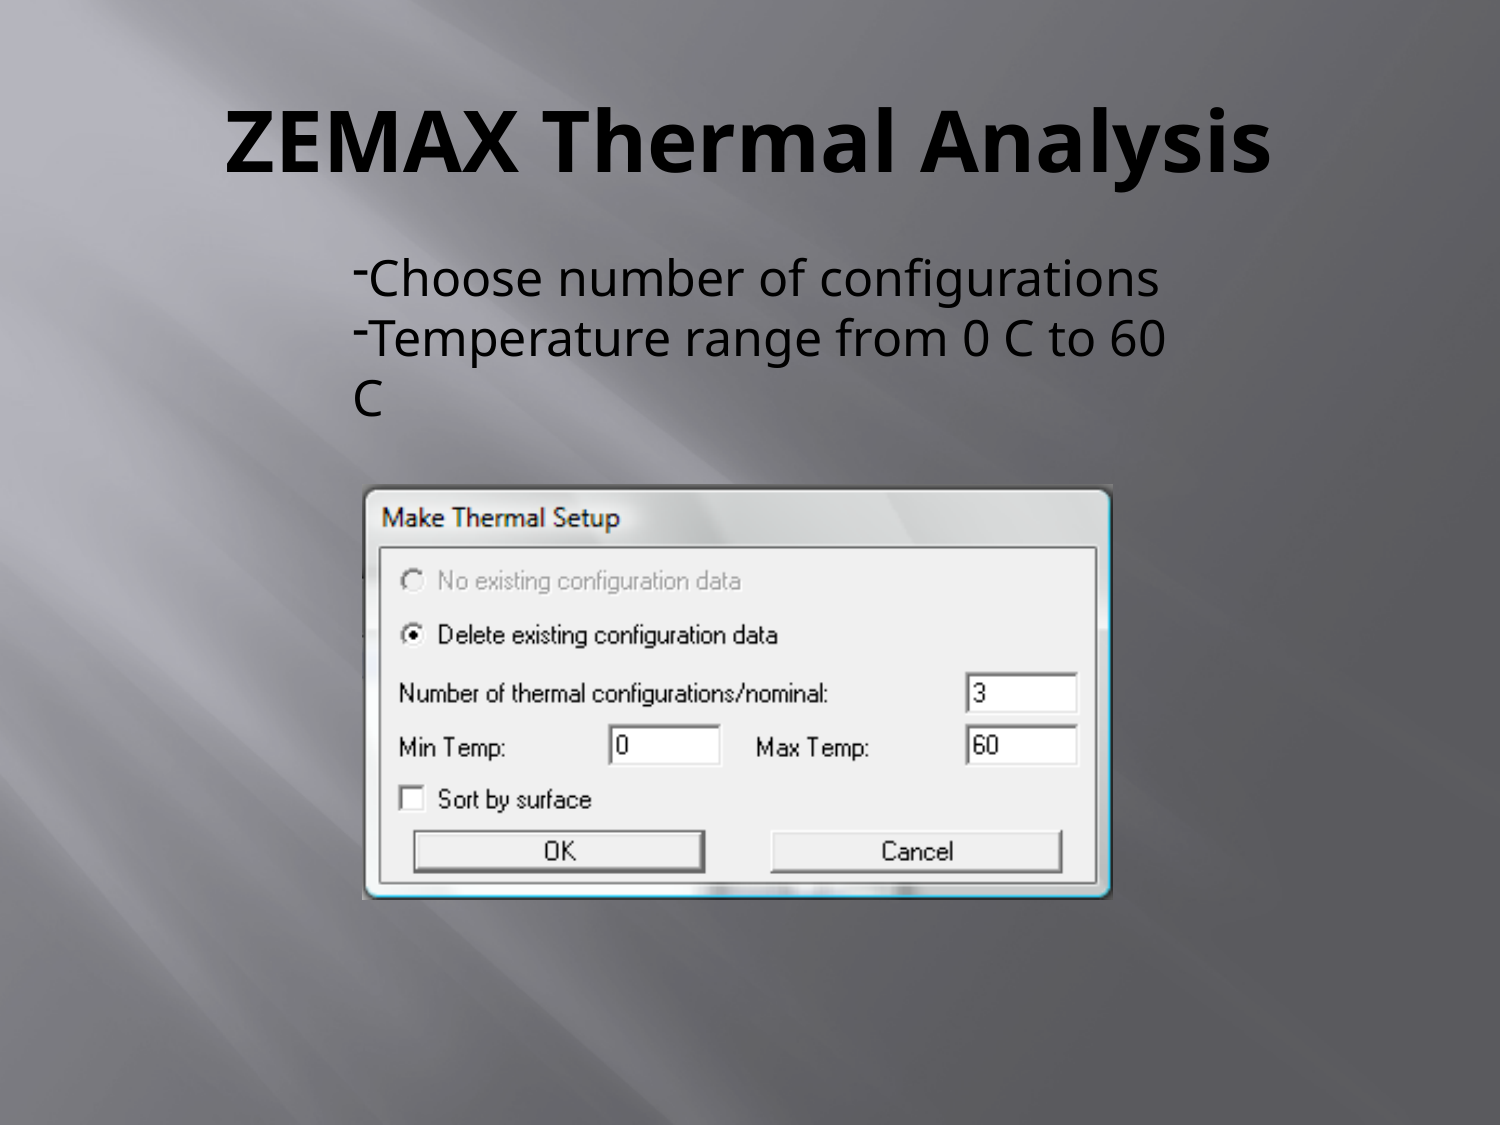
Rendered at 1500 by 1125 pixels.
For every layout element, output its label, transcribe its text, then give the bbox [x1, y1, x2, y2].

title ZEMAX Thermal Analysis [75, 45, 1425, 233]
text_box Choose number of configurations Temperature range from 0 C to 60 C [337, 238, 1226, 434]
picture [362, 484, 1113, 901]
